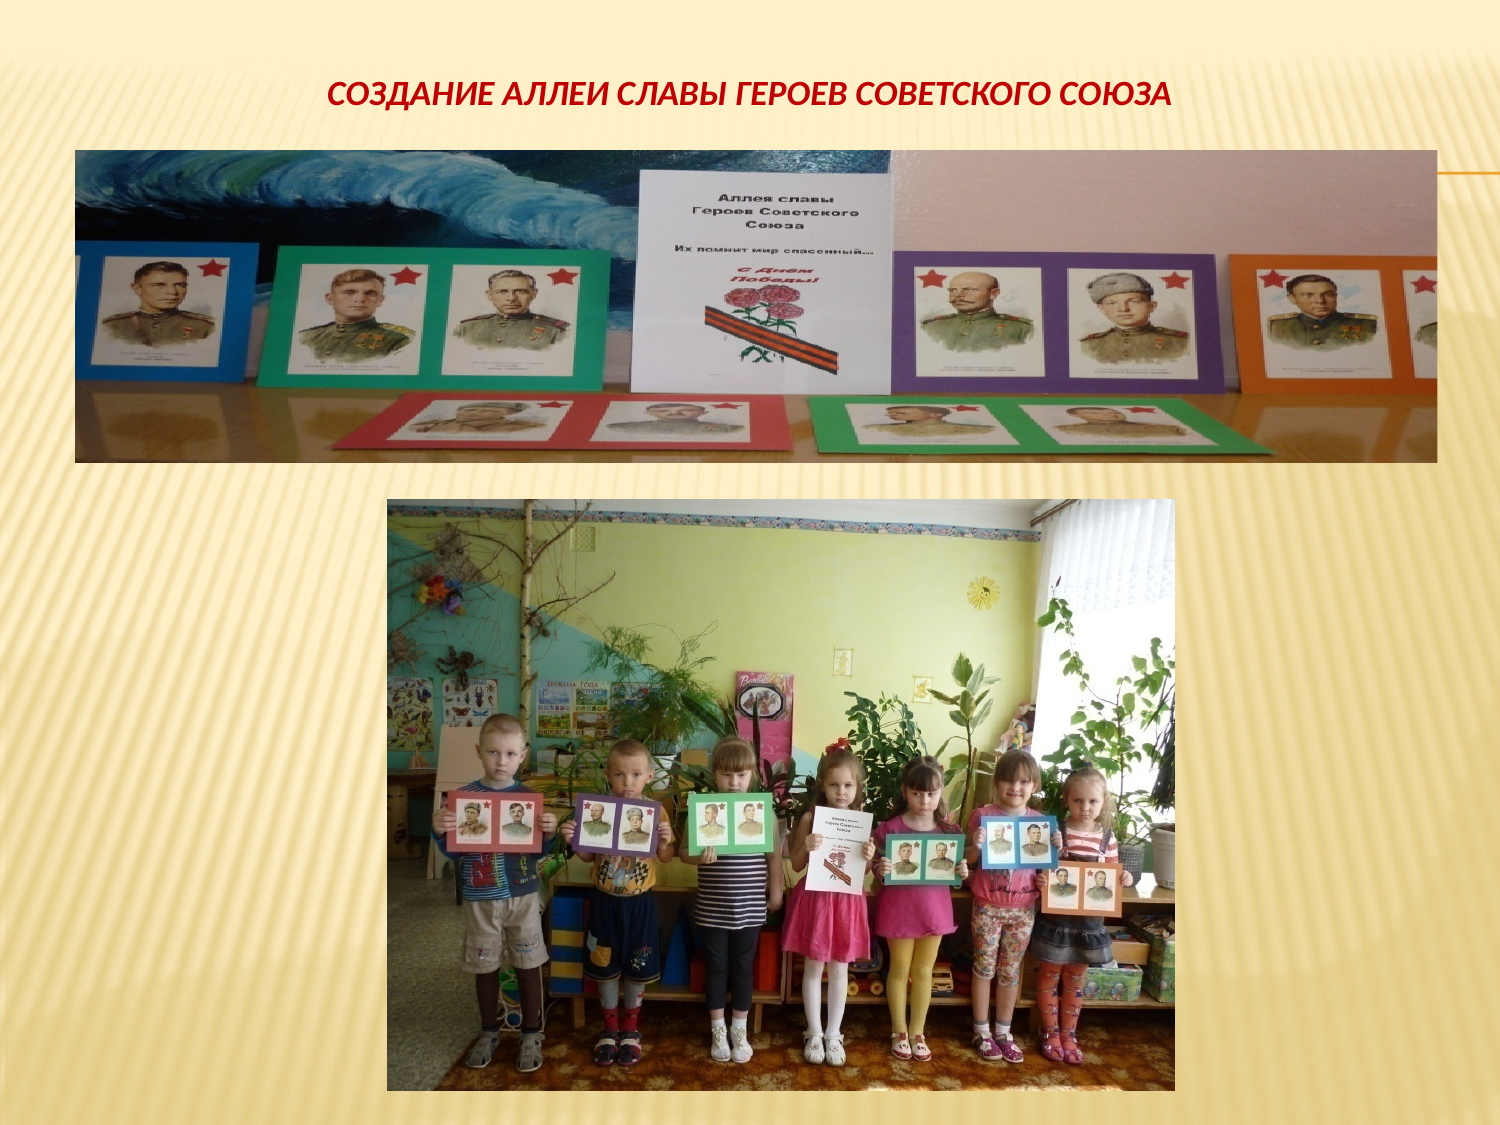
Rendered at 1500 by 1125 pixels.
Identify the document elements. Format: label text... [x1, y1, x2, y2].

title Создание Аллеи Славы Героев Советского Союза [37, 12, 1463, 163]
picture [74, 149, 1438, 463]
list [387, 499, 1176, 1091]
